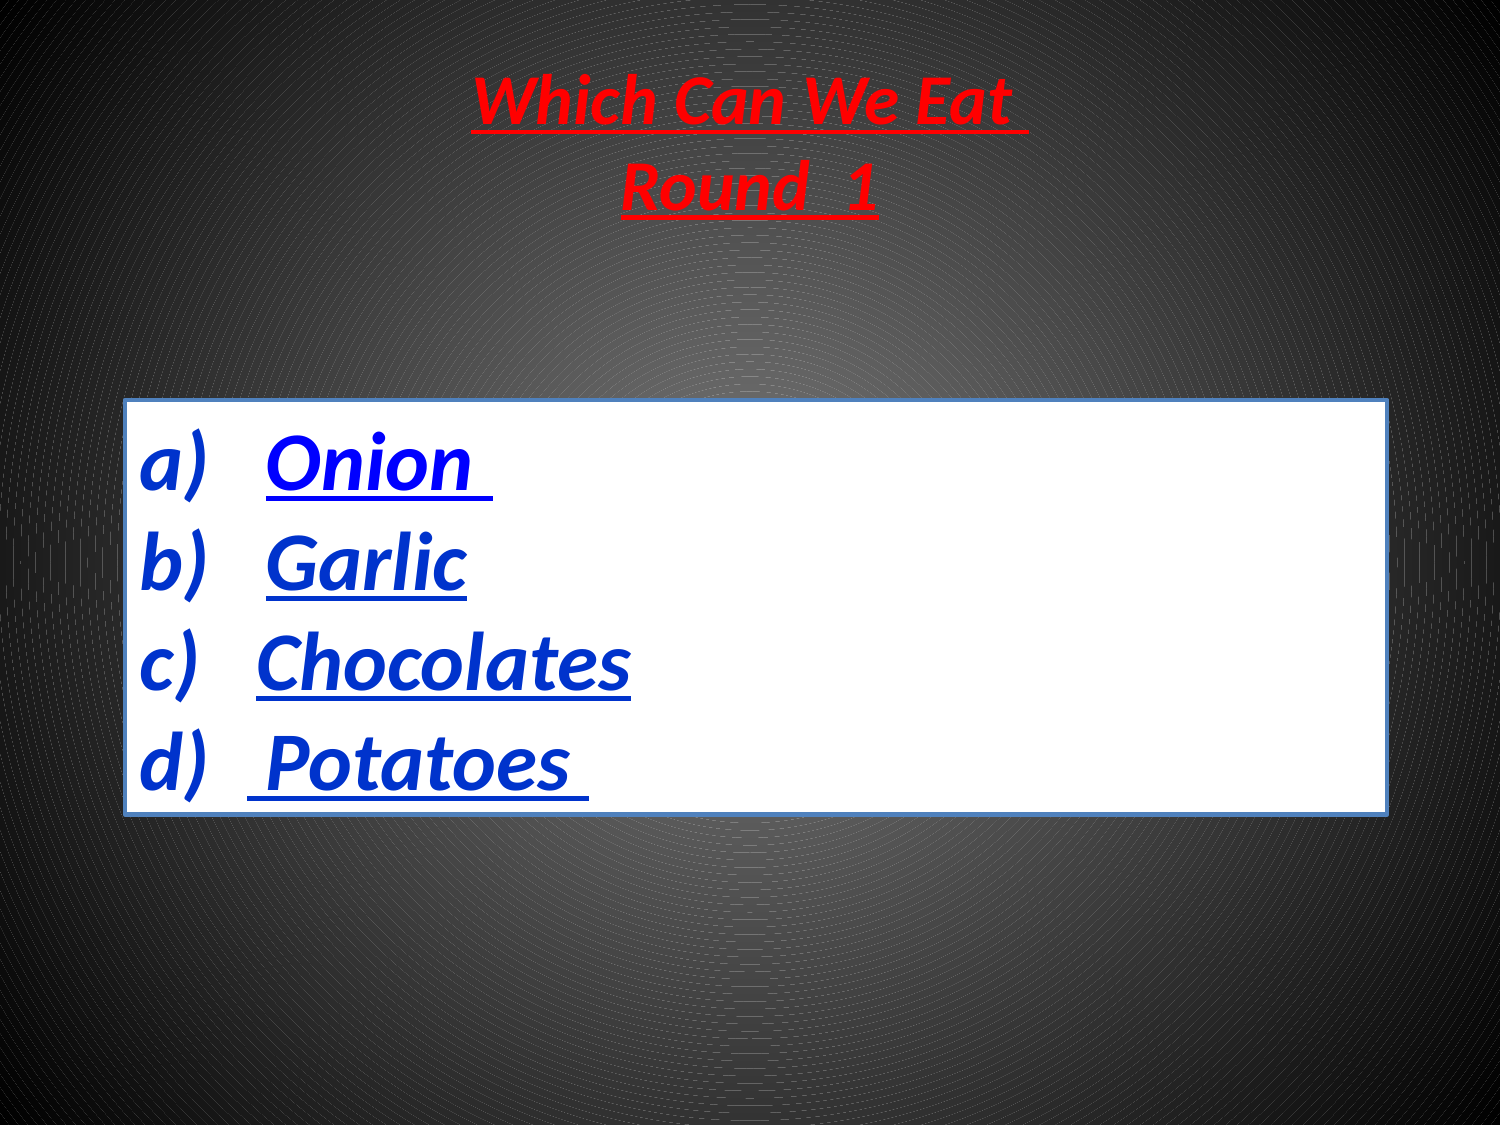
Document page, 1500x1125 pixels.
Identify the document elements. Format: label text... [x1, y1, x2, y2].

title Which Can We Eat Round 1 [75, 45, 1425, 233]
text_box Onion Garlic Chocolates Potatoes [123, 398, 1389, 817]
